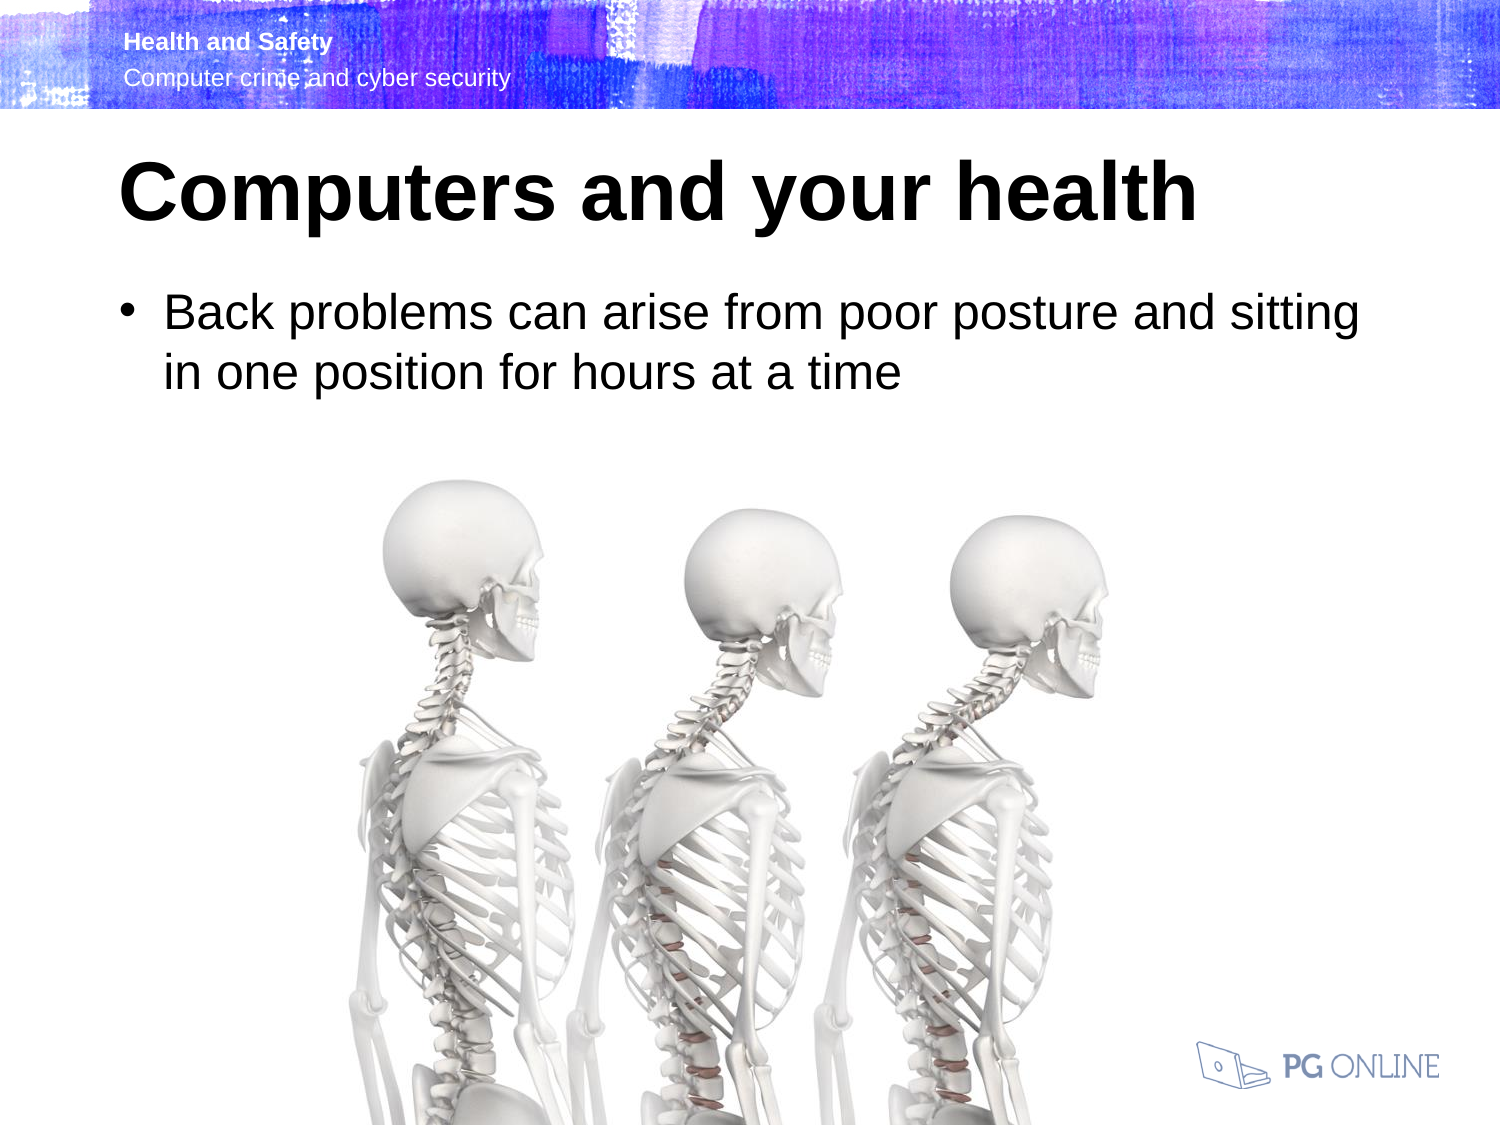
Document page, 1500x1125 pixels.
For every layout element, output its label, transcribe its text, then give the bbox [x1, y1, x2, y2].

picture [0, 0, 1500, 109]
picture [278, 461, 1165, 1125]
list Computers and your health [118, 148, 1401, 259]
list Back problems can arise from poor posture and sitting in one position for hours at a time [118, 279, 1398, 847]
